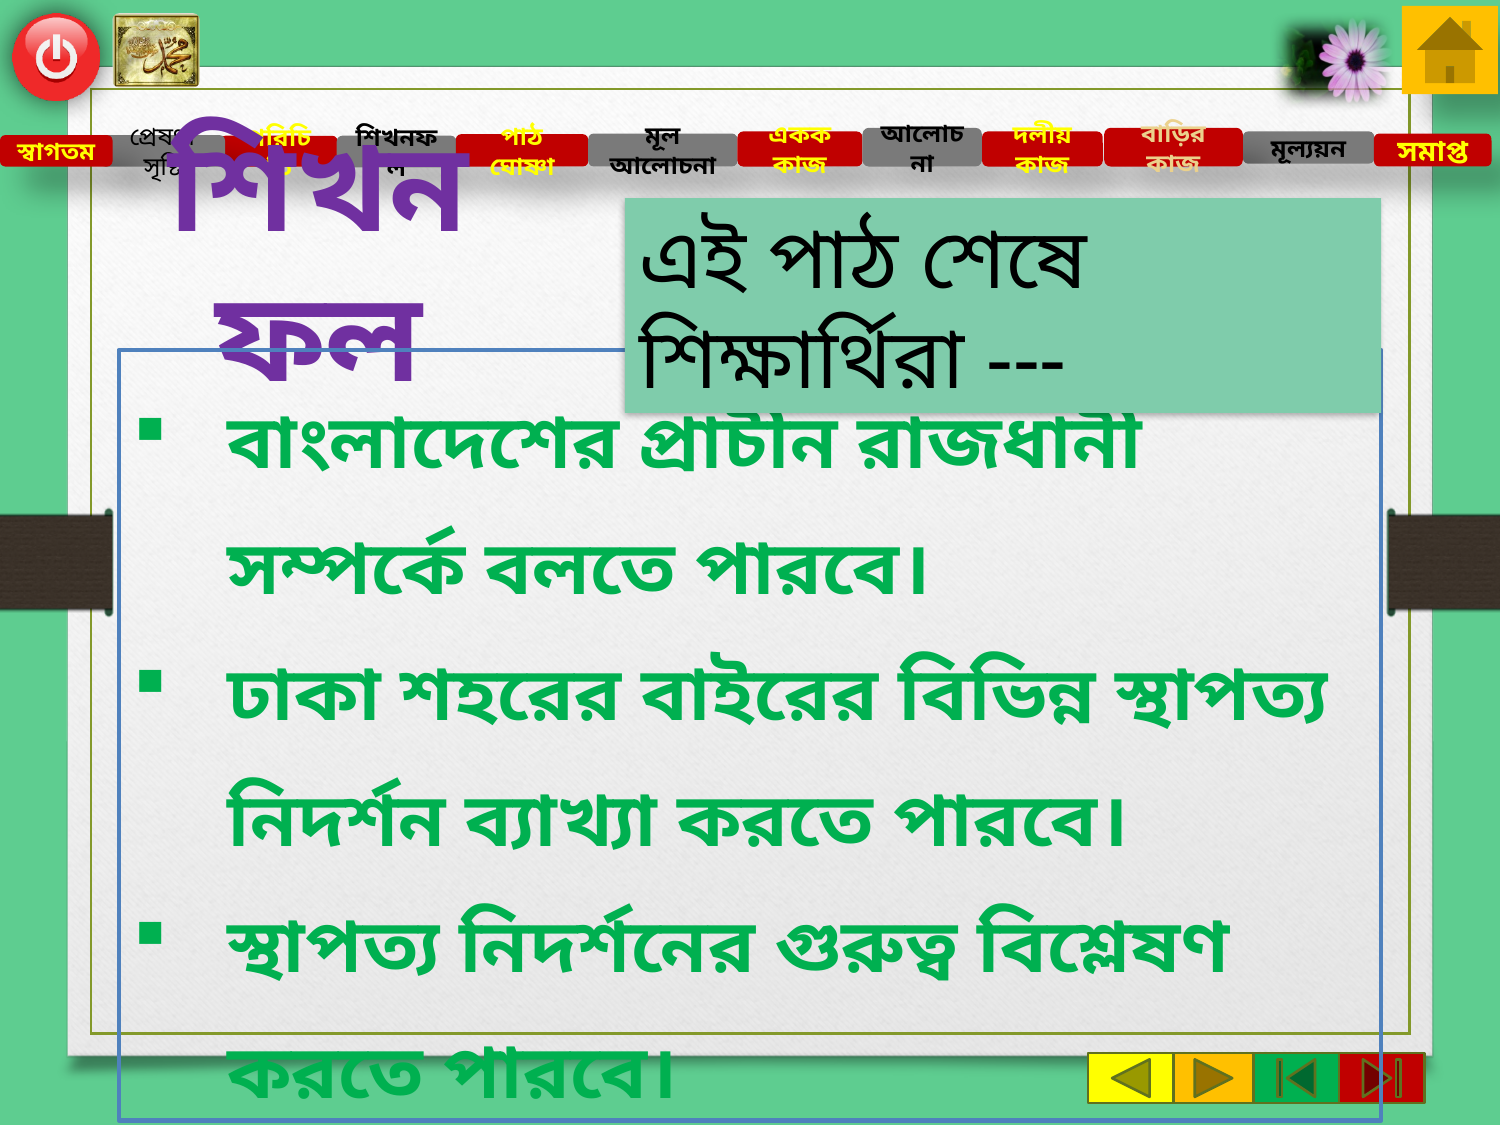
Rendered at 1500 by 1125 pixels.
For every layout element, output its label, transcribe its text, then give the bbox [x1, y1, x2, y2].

picture [1036, 123, 1049, 127]
text_box শিখনফল [118, 187, 519, 325]
text_box বাংলাদেশের প্রাচীন রাজধানী সম্পর্কে বলতে পারবে। ঢাকা শহরের বাইরের বিভিন্ন স্থাপত্য নিদর্শন ব্যাখ্যা করতে পারবে। স্থাপত্য নিদর্শনের গুরুত্ব বিশ্লেষণ করতে পারবে। [118, 349, 1382, 1121]
text_box এই পাঠ শেষে শিক্ষার্থিরা --- [624, 198, 1382, 413]
picture [278, 167, 287, 172]
picture [0, 0, 1500, 1125]
